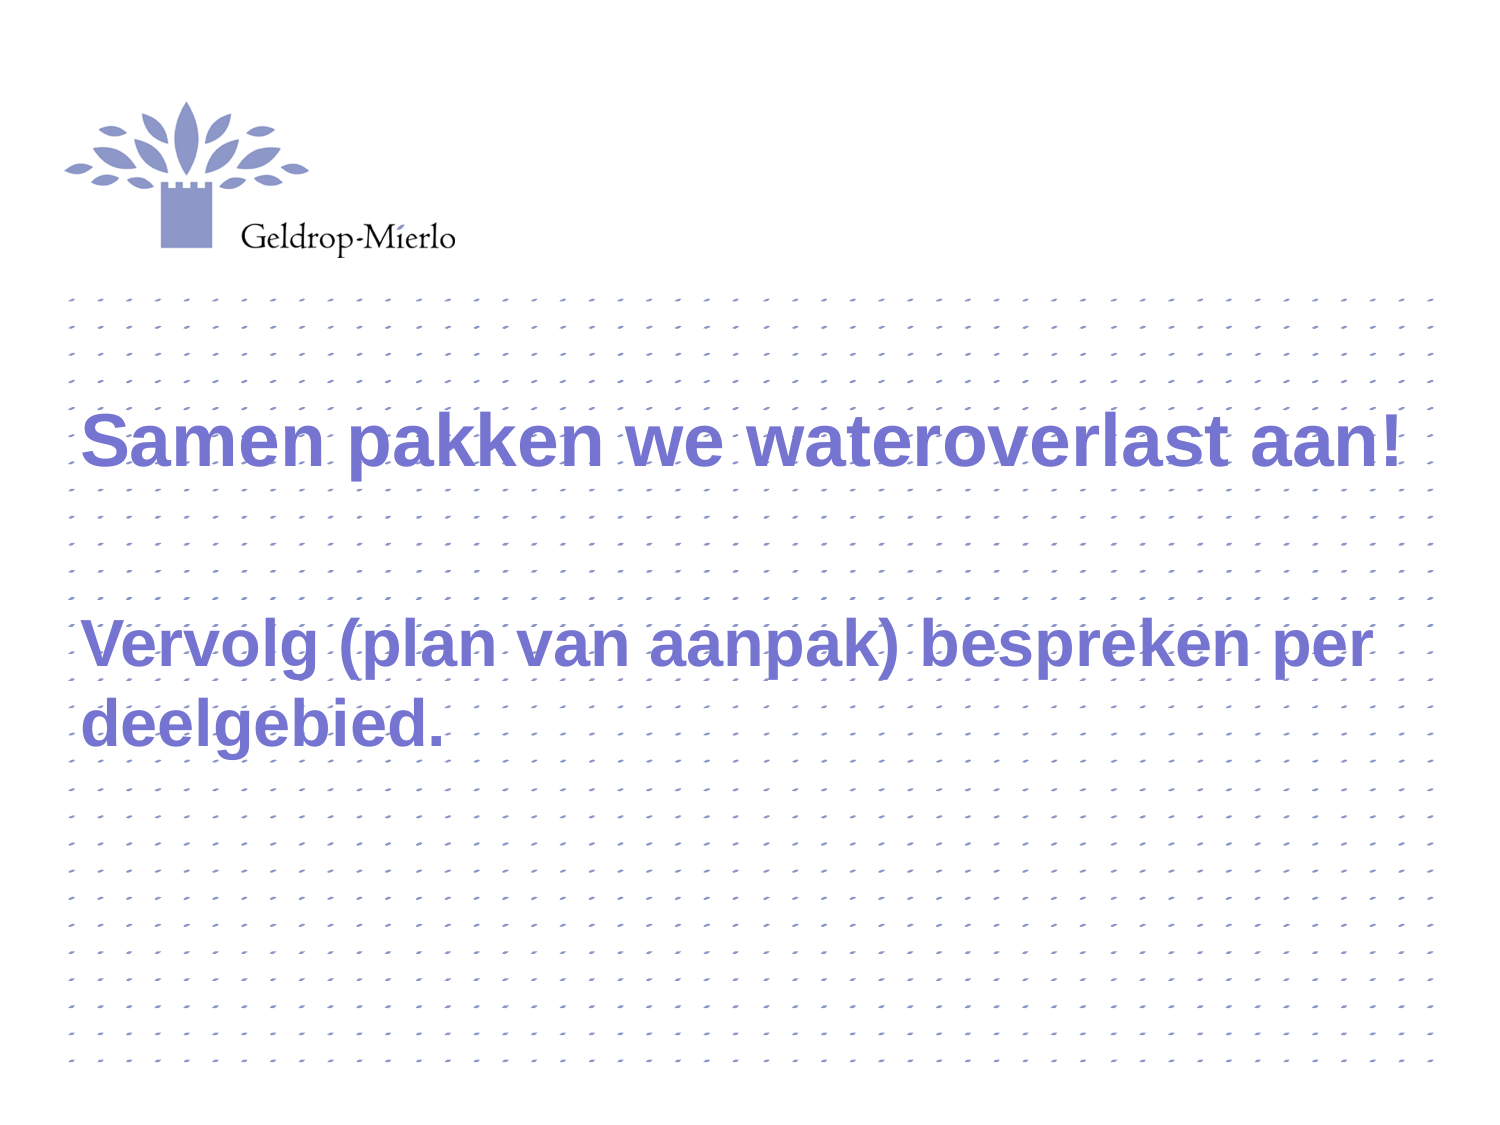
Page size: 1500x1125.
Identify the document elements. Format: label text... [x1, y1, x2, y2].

picture [64, 101, 455, 258]
subtitle Samen pakken we wateroverlast aan! Vervolg (plan van aanpak) bespreken per deelgebied. [64, 278, 1436, 1047]
